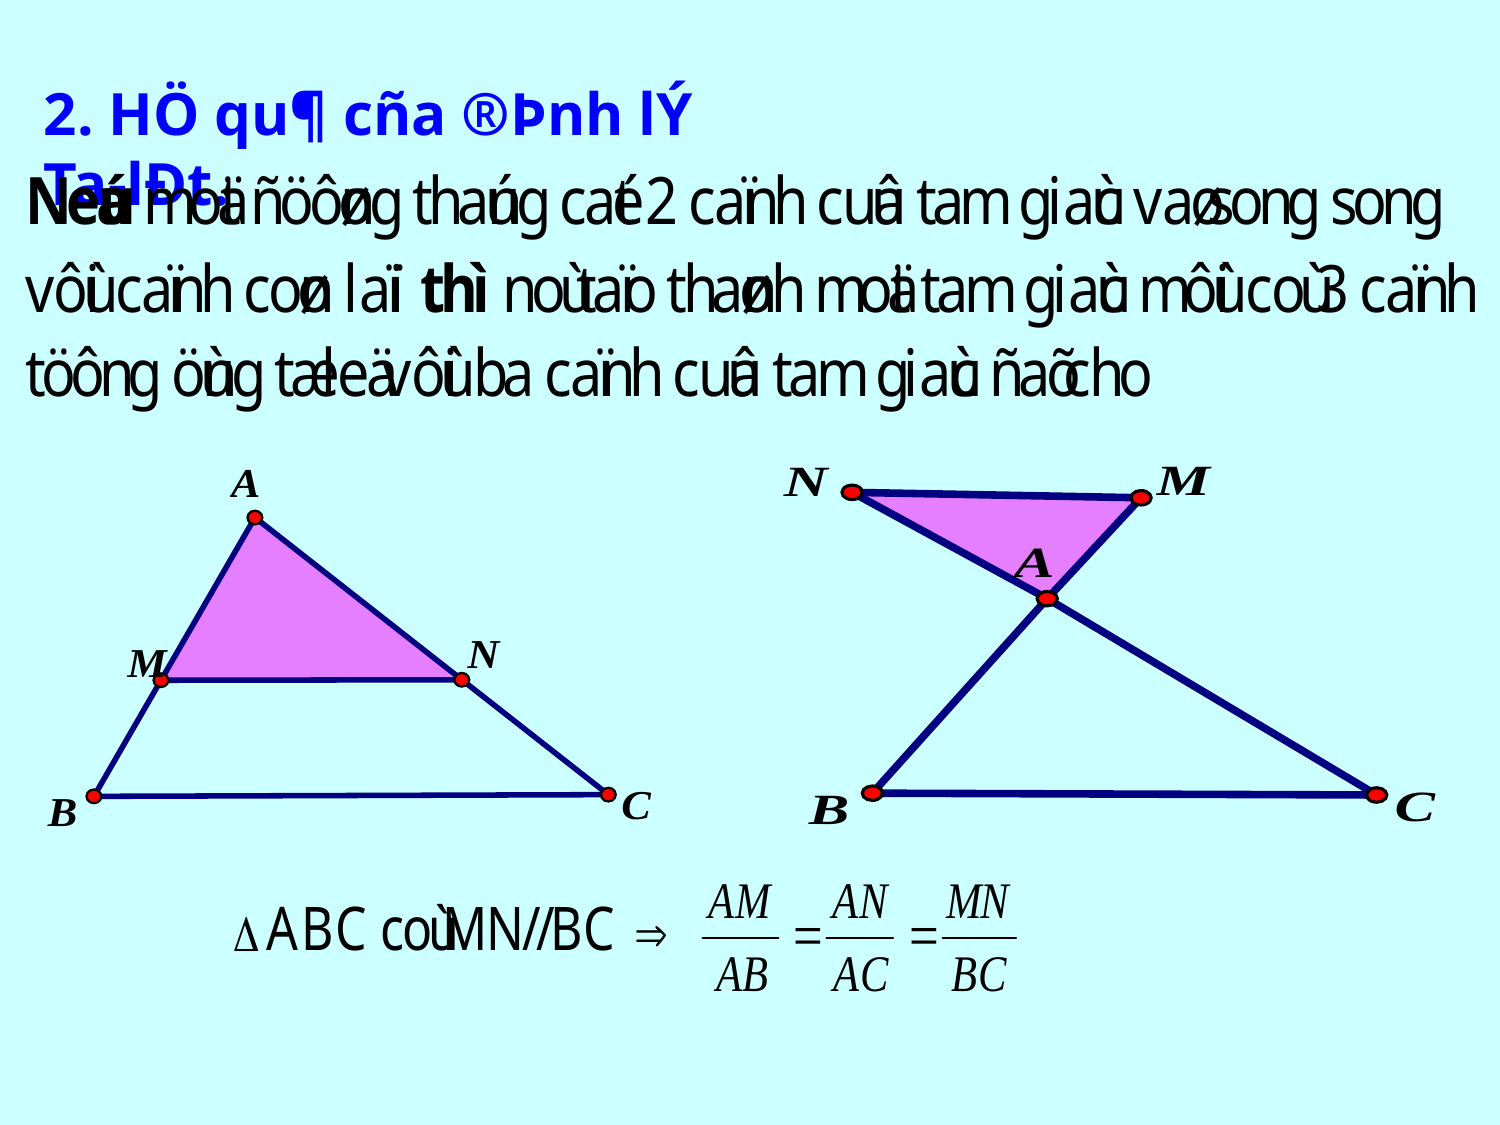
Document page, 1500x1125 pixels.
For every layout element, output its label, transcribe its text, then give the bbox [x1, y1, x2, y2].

picture [29, 438, 1450, 855]
text_box 2. HÖ qu¶ cña ®Þnh lÝ Ta-lÐt. [29, 69, 730, 151]
picture [25, 151, 1500, 412]
picture [227, 869, 1500, 1003]
